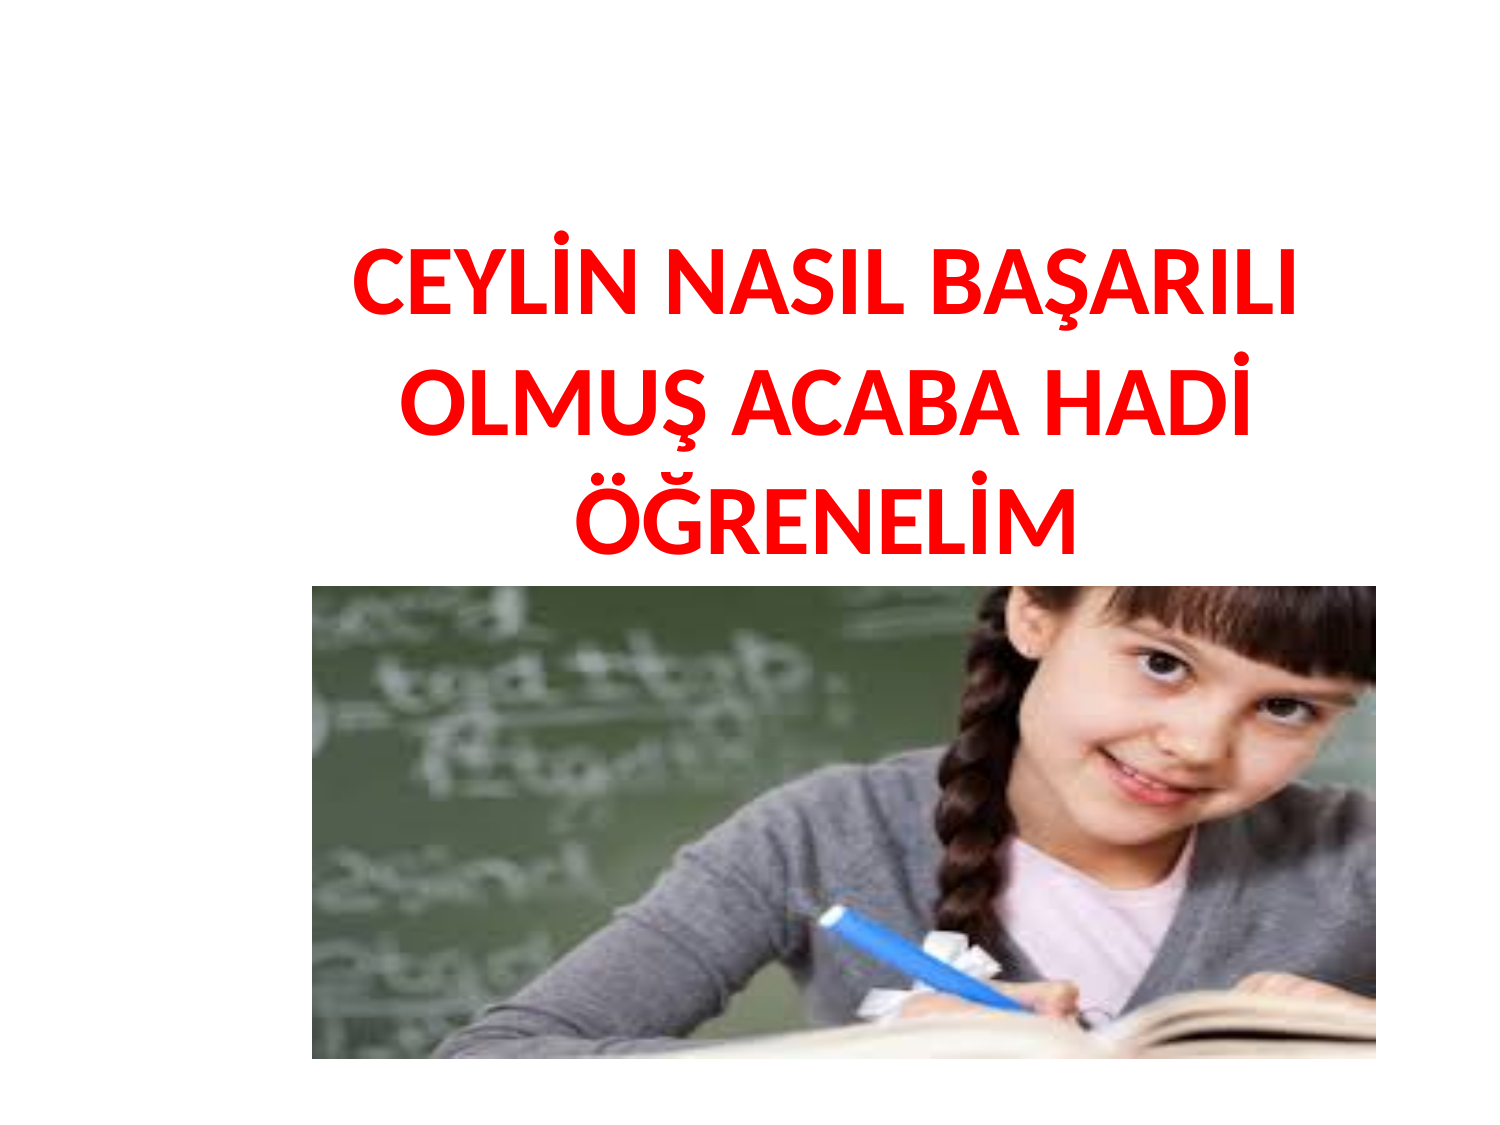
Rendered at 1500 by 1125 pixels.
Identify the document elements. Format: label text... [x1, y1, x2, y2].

picture [312, 585, 1377, 1059]
title CEYLİN NASIL BAŞARILI OLMUŞ ACABA HADİ ÖĞRENELİM [188, 34, 1468, 276]
